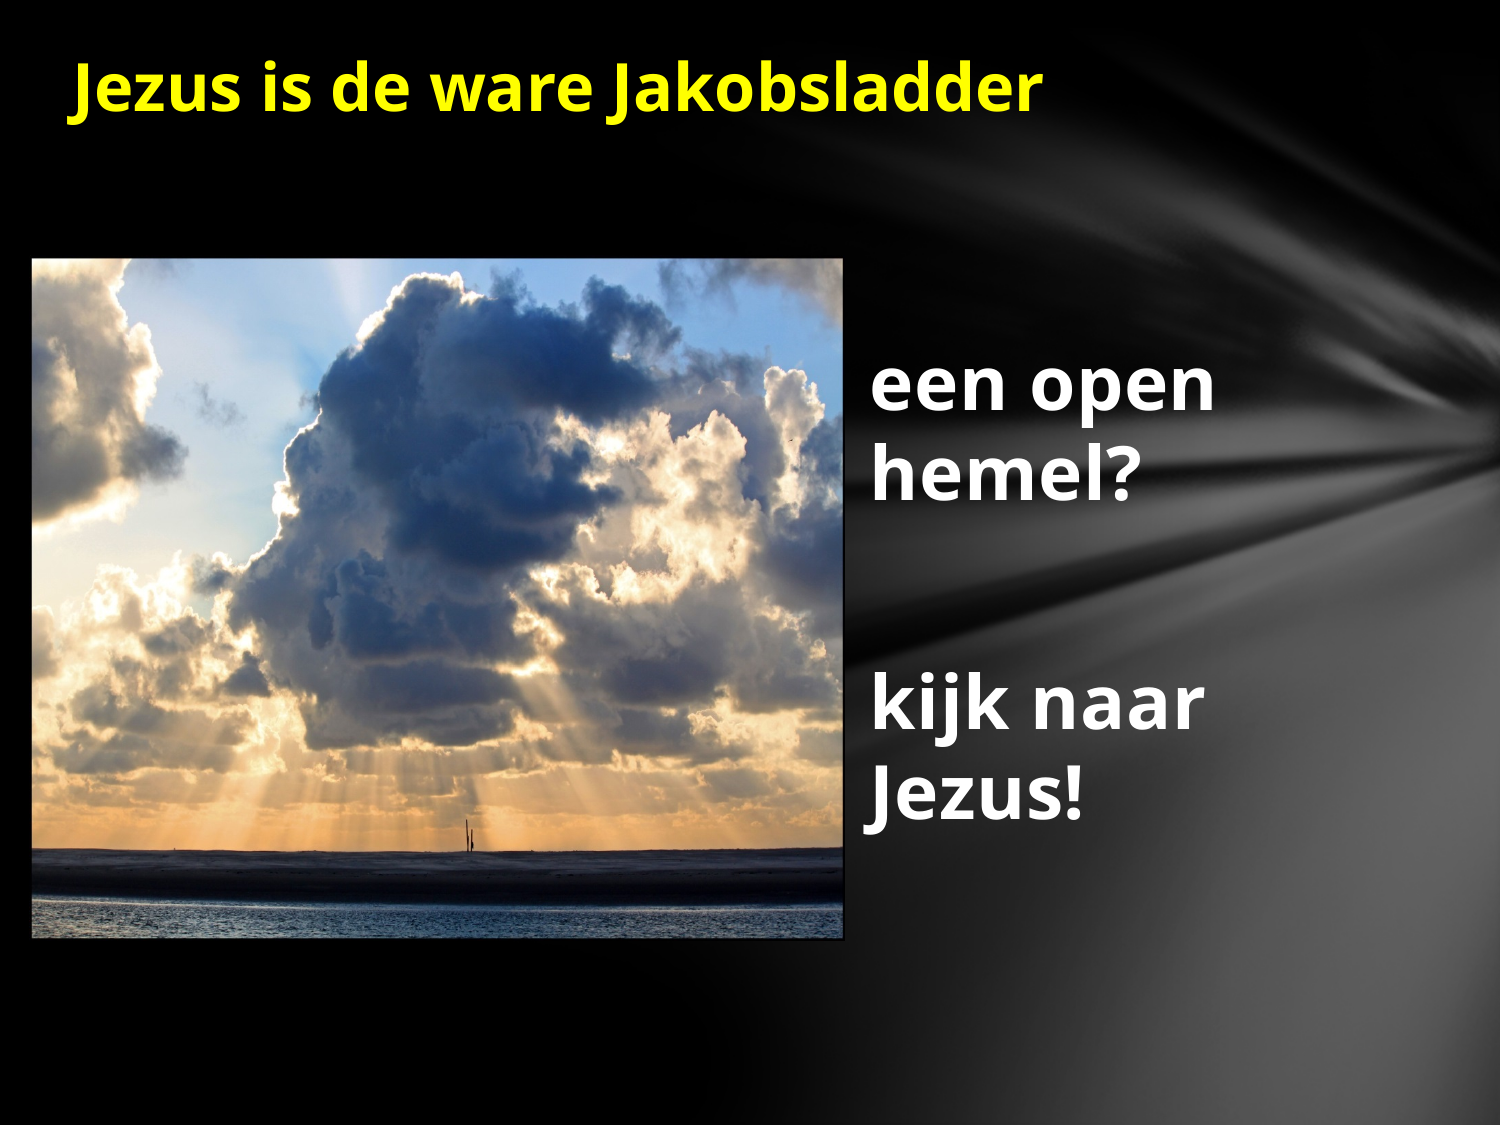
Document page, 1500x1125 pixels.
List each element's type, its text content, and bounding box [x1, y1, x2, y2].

picture [29, 255, 845, 941]
list een open hemel? kijk naar Jezus! [854, 262, 1447, 1005]
title Jezus is de ware Jakobsladder [57, 37, 1318, 213]
